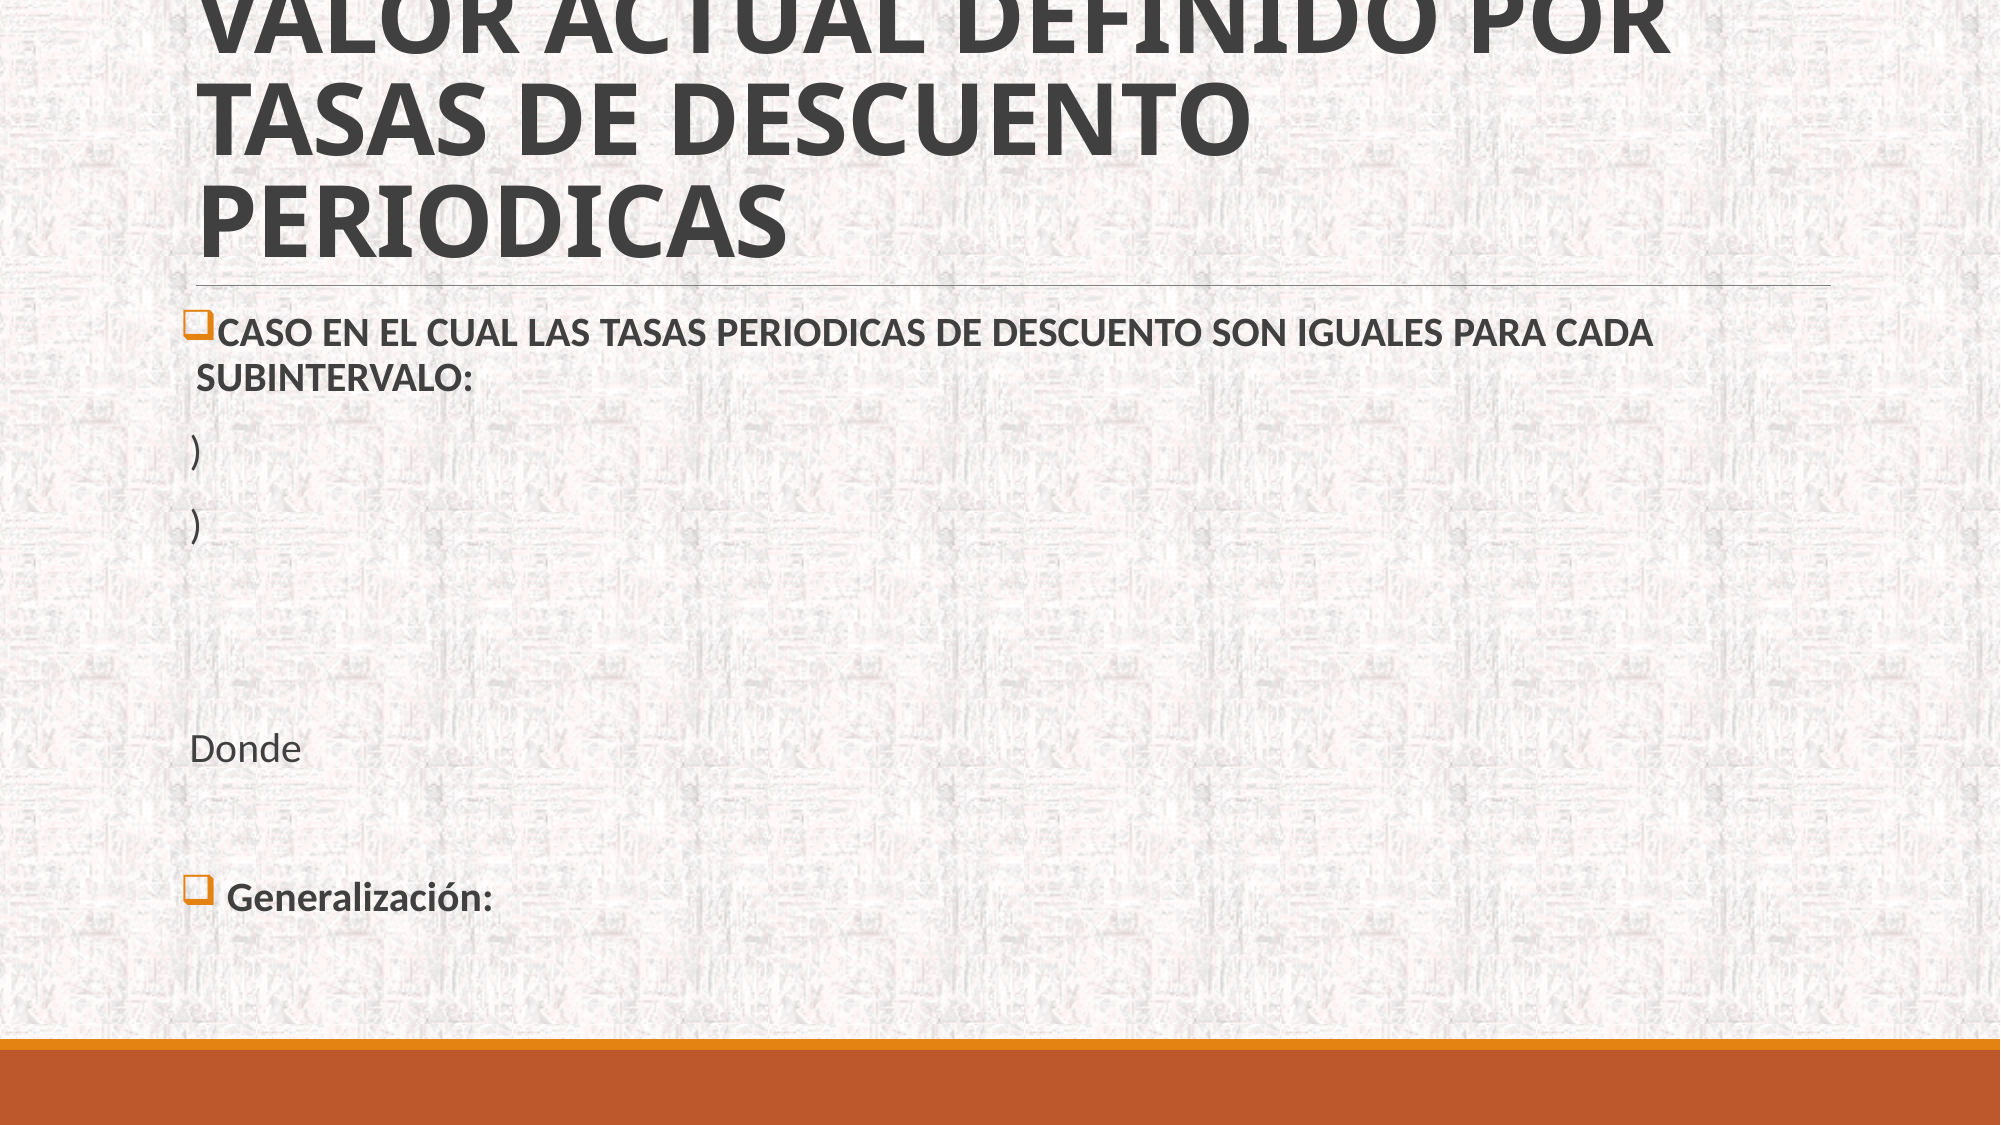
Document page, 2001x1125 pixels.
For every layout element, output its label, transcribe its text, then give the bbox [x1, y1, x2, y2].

title VALOR ACTUAL DEFINIDO POR TASAS DE DESCUENTO PERIODICAS [180, 47, 1830, 285]
picture [0, 0, 2001, 1125]
